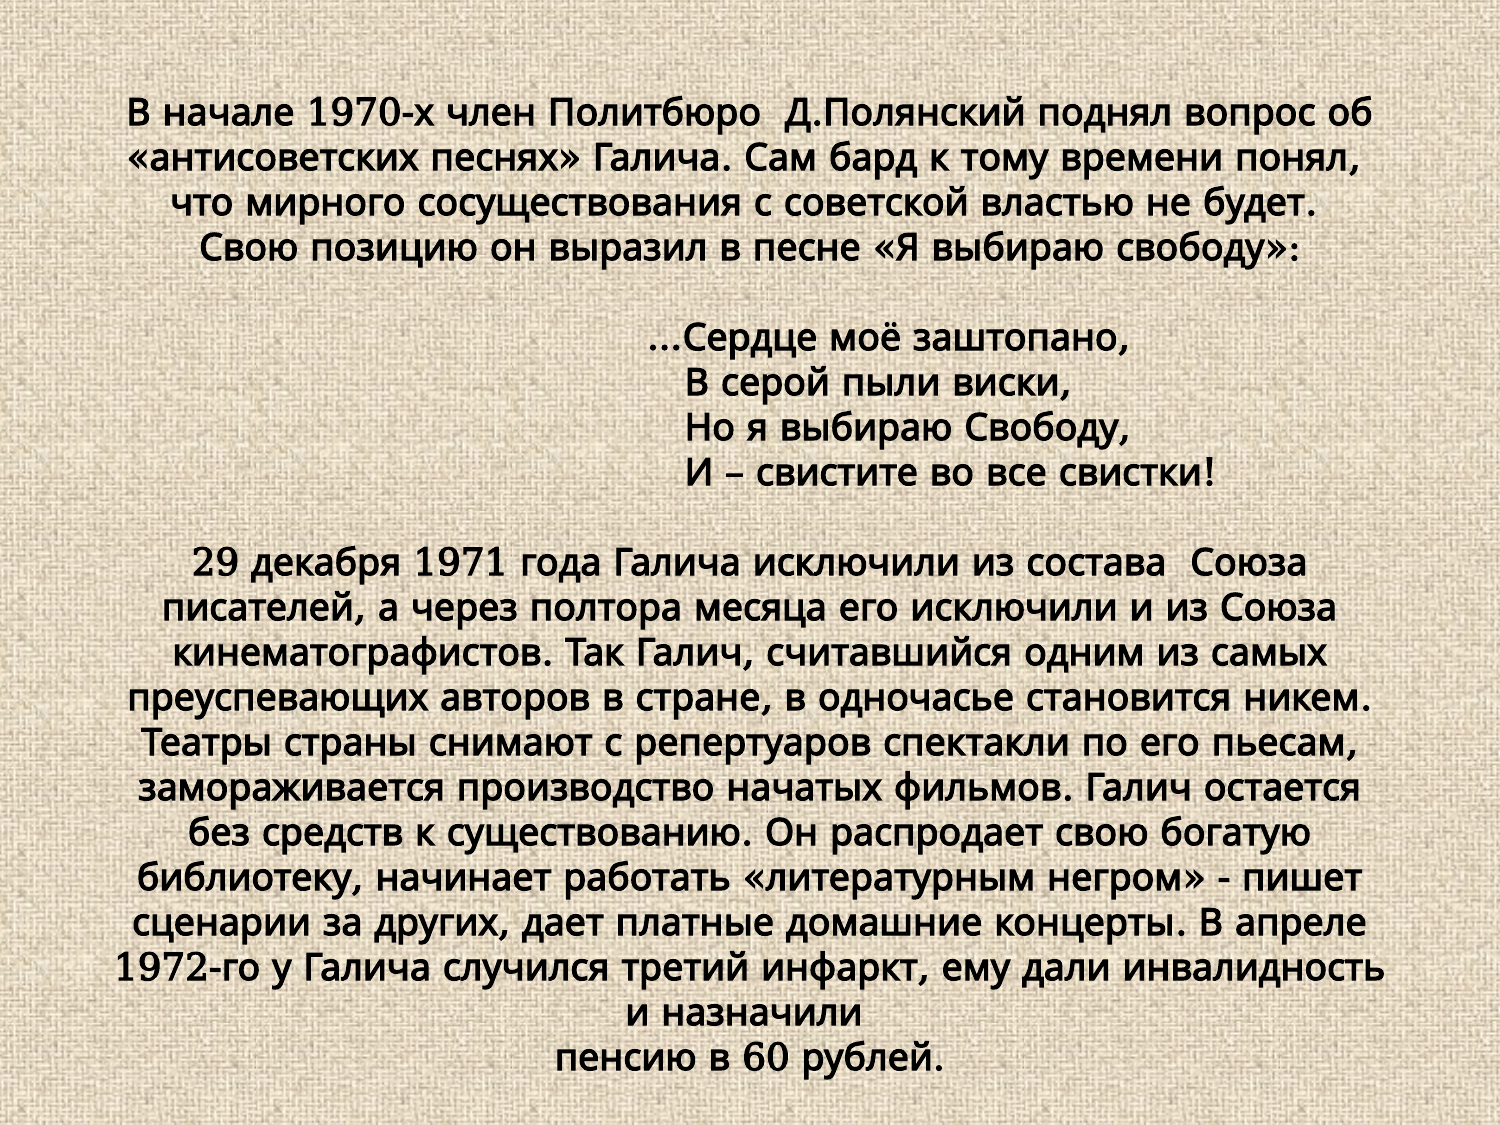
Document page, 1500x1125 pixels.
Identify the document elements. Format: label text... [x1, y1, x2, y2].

text_box В начале 1970-х член Политбюро Д.Полянский поднял вопрос об «антисоветских песнях» Галича. Сам бард к тому времени понял, что мирного сосуществования с советской властью не будет. Свою позицию он выразил в песне «Я выбираю свободу»: …Сердце моё заштопано, В серой пыли виски, Но я выбираю Свободу, И – свистите во все свистки! 29 декабря 1971 года Галича исключили из состава Союза писателей, а через полтора месяца его исключили и из Союза кинематографистов. Так Галич, считавшийся одним из самых преуспевающих авторов в стране, в одночасье становится никем. Театры страны снимают с репертуаров спектакли по его пьесам, замораживается производство начатых фильмов. Галич остается без средств к существованию. Он распродает свою богатую библиотеку, начинает работать «литературным негром» - пишет сценарии за других, дает платные домашние концерты. В апреле 1972-го у Галича случился третий инфаркт, ему дали инвалидность и назначили пенсию в 60 рублей. [93, 35, 1407, 1085]
